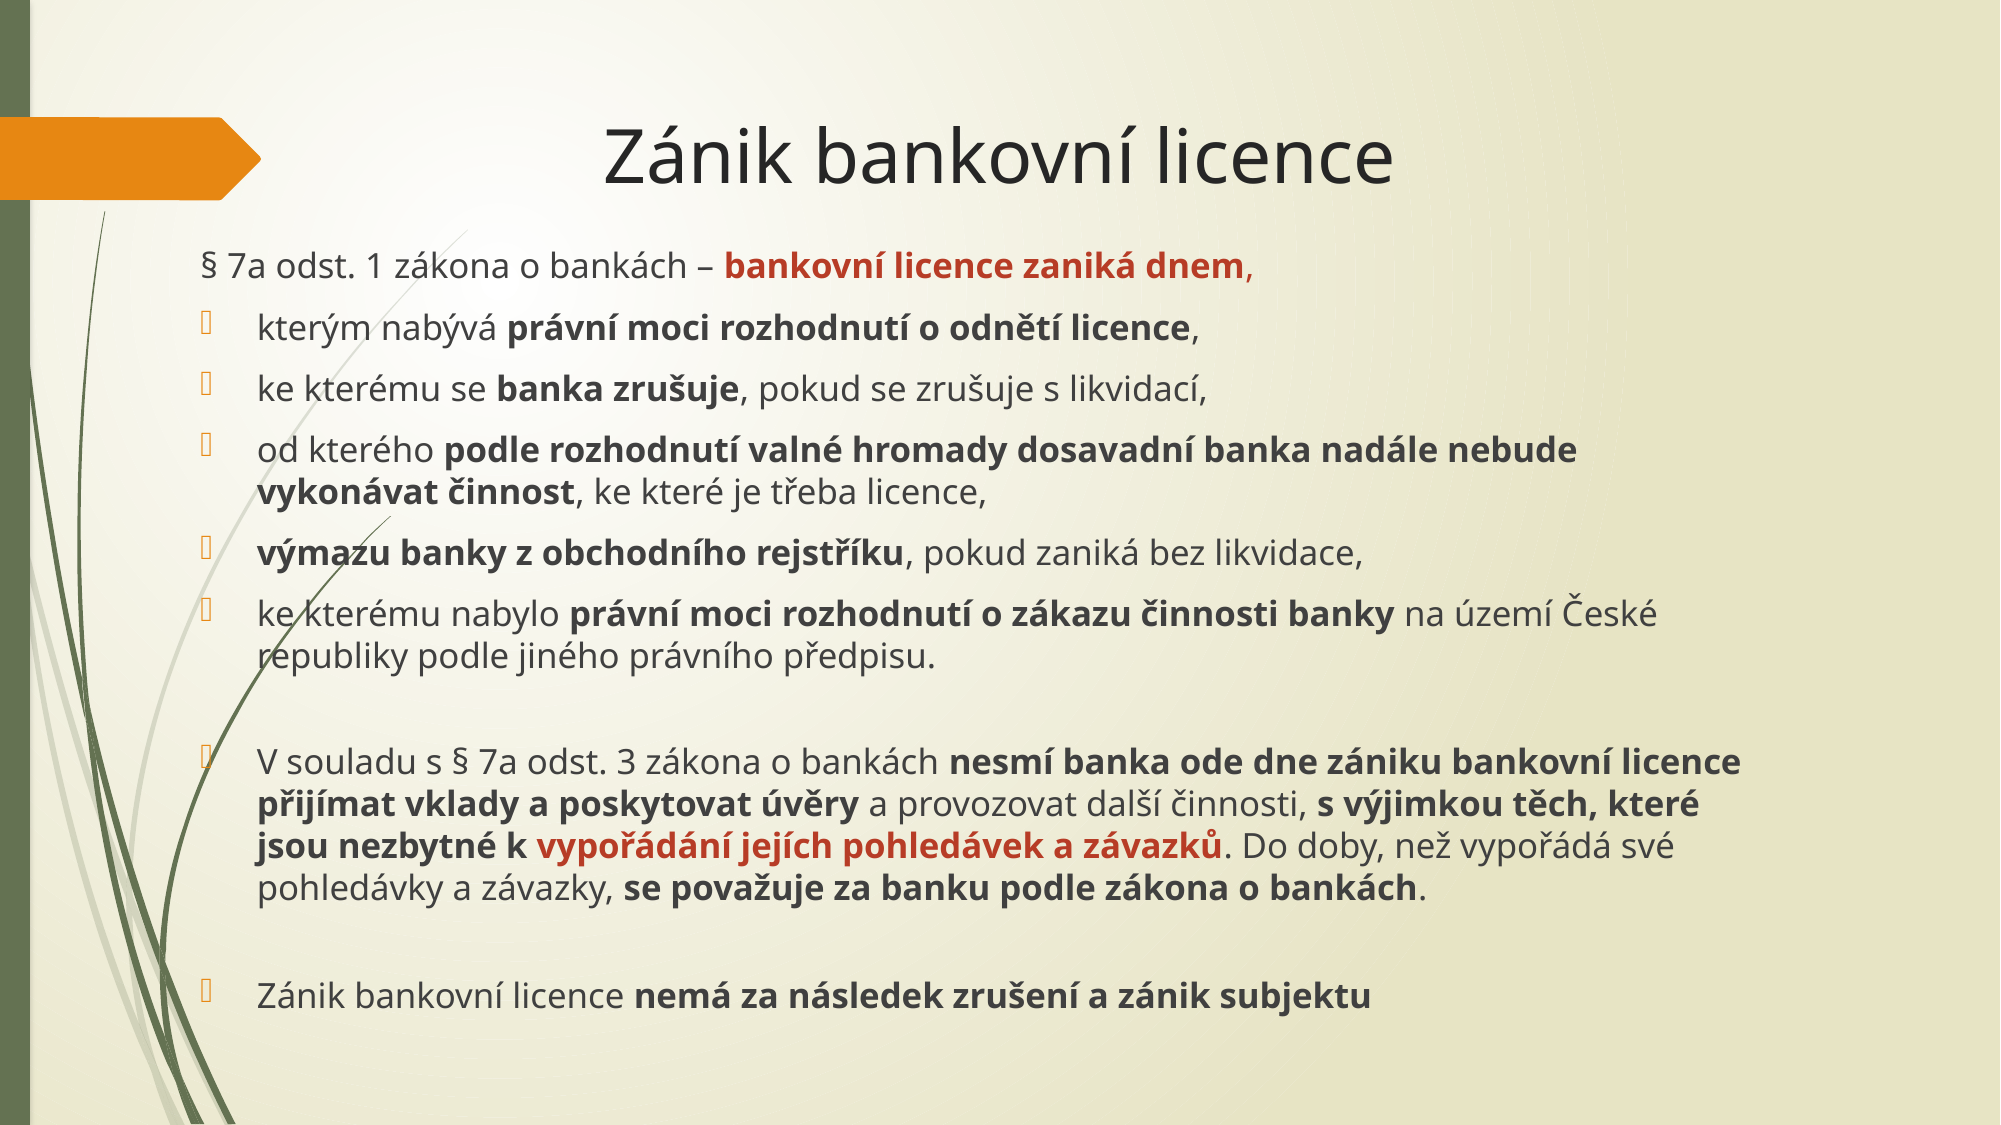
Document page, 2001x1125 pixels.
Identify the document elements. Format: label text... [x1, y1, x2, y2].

title Zánik bankovní licence [149, 101, 1851, 290]
list § 7a odst. 1 zákona o bankách – bankovní licence zaniká dnem, kterým nabývá právní moci rozhodnutí o odnětí licence, ke kterému se banka zrušuje, pokud se zrušuje s likvidací, od kterého podle rozhodnutí valné hromady dosavadní banka nadále nebude vykonávat činnost, ke které je třeba licence, výmazu banky z obchodního rejstříku, pokud zaniká bez likvidace, ke kterému nabylo právní moci rozhodnutí o zákazu činnosti banky na území České republiky podle jiného právního předpisu. V souladu s § 7a odst. 3 zákona o bankách nesmí banka ode dne zániku bankovní licence přijímat vklady a poskytovat úvěry a provozovat další činnosti, s výjimkou těch, které jsou nezbytné k vypořádání jejích pohledávek a závazků. Do doby, než vypořádá své pohledávky a závazky, se považuje za banku podle zákona o bankách. Zánik bankovní licence nemá za následek zrušení a zánik subjektu [185, 236, 1761, 1026]
